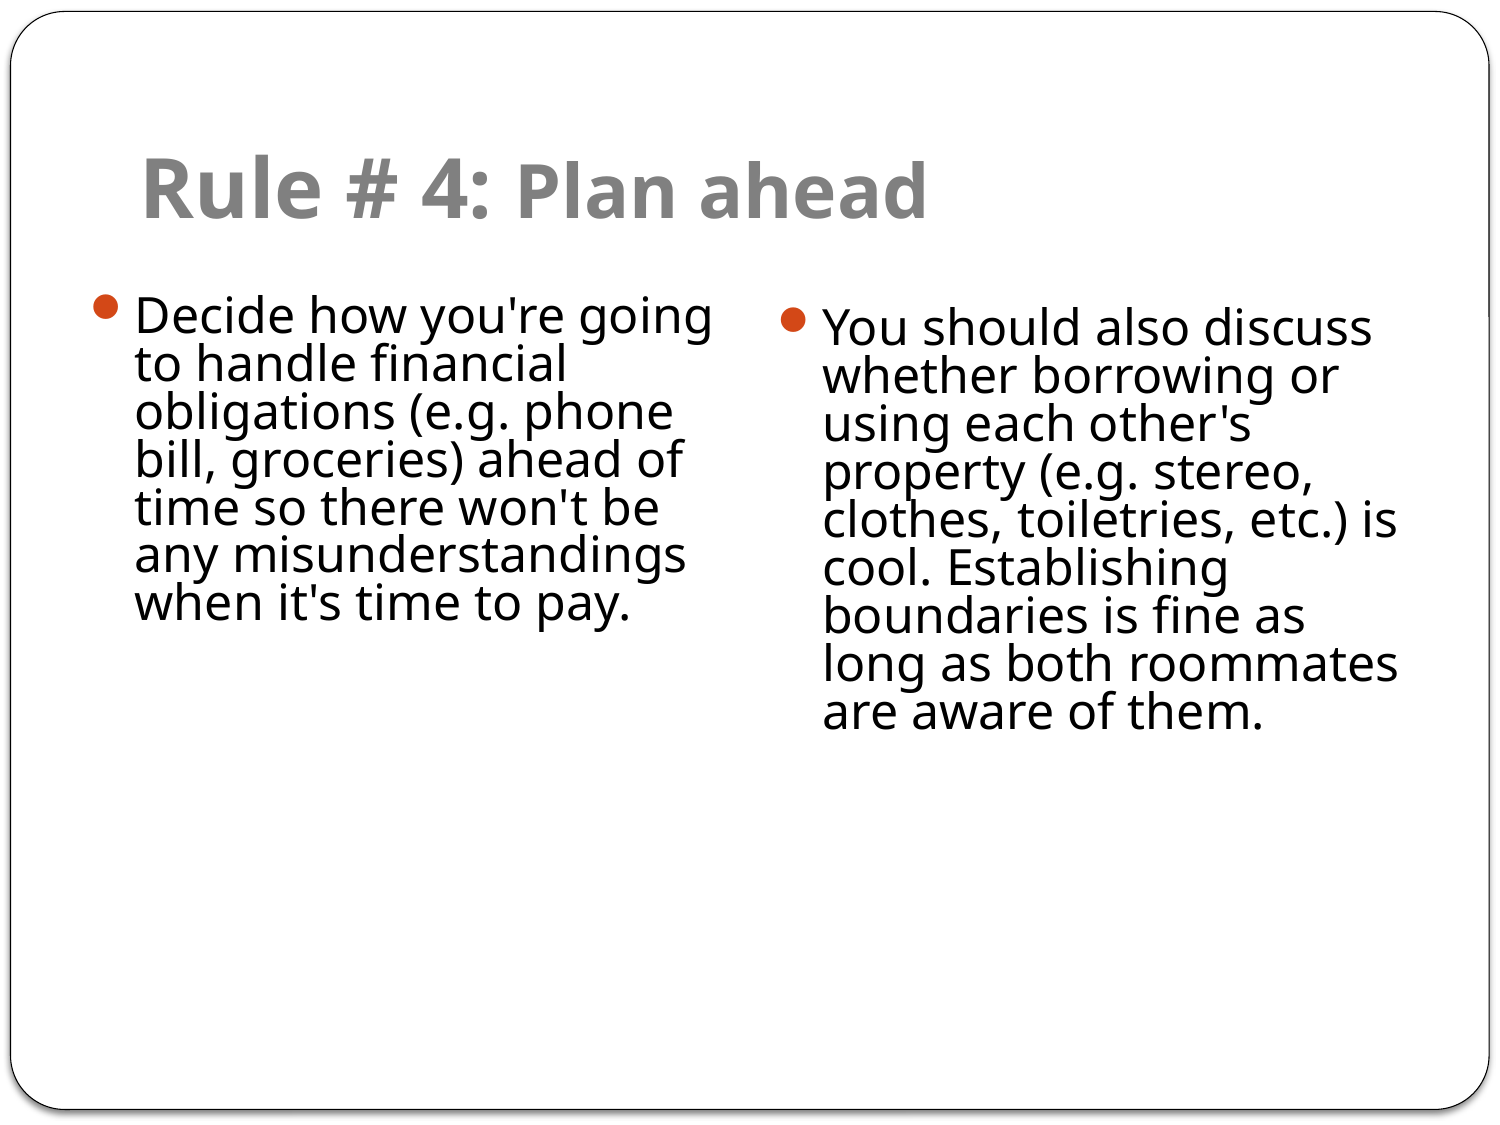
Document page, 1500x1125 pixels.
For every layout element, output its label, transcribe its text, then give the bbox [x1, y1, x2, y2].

list Decide how you're going to handle financial obligations (e.g. phone bill, groceries) ahead of time so there won't be any misunderstandings when it's time to pay. [75, 287, 738, 650]
list You should also discuss whether borrowing or using each other's property (e.g. stereo, clothes, toiletries, etc.) is cool. Establishing boundaries is fine as long as both roommates are aware of them. [762, 299, 1425, 768]
title Rule # 4: Plan ahead [125, 50, 1350, 250]
